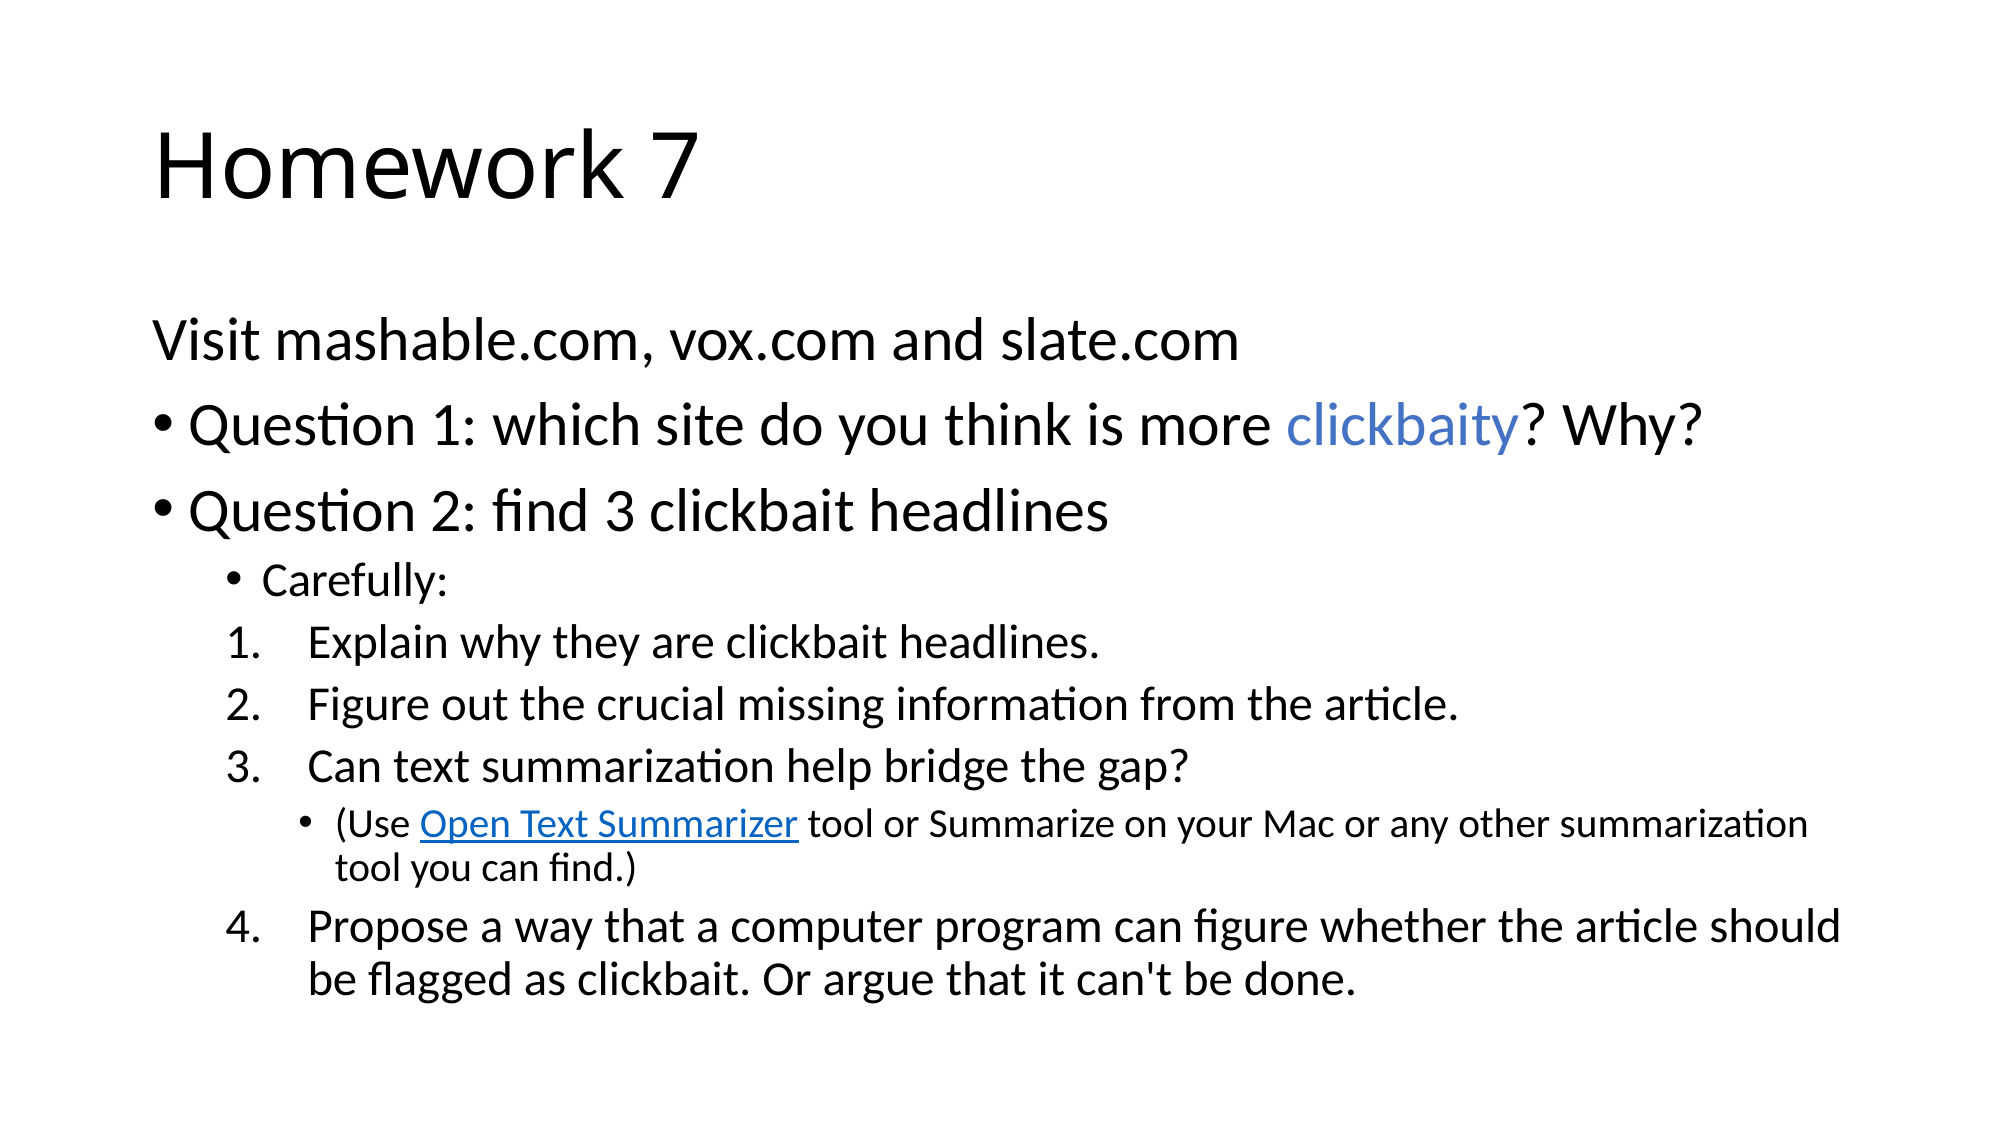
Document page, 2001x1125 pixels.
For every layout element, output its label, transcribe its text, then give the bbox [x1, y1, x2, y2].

list Visit mashable.com, vox.com and slate.com Question 1: which site do you think is more clickbaity? Why? Question 2: find 3 clickbait headlines Carefully: Explain why they are clickbait headlines. Figure out the crucial missing information from the article. Can text summarization help bridge the gap? (Use Open Text Summarizer tool or Summarize on your Mac or any other summarization tool you can find.) Propose a way that a computer program can figure whether the article should be flagged as clickbait. Or argue that it can't be done. [137, 299, 1863, 1014]
title Homework 7 [137, 59, 1863, 278]
